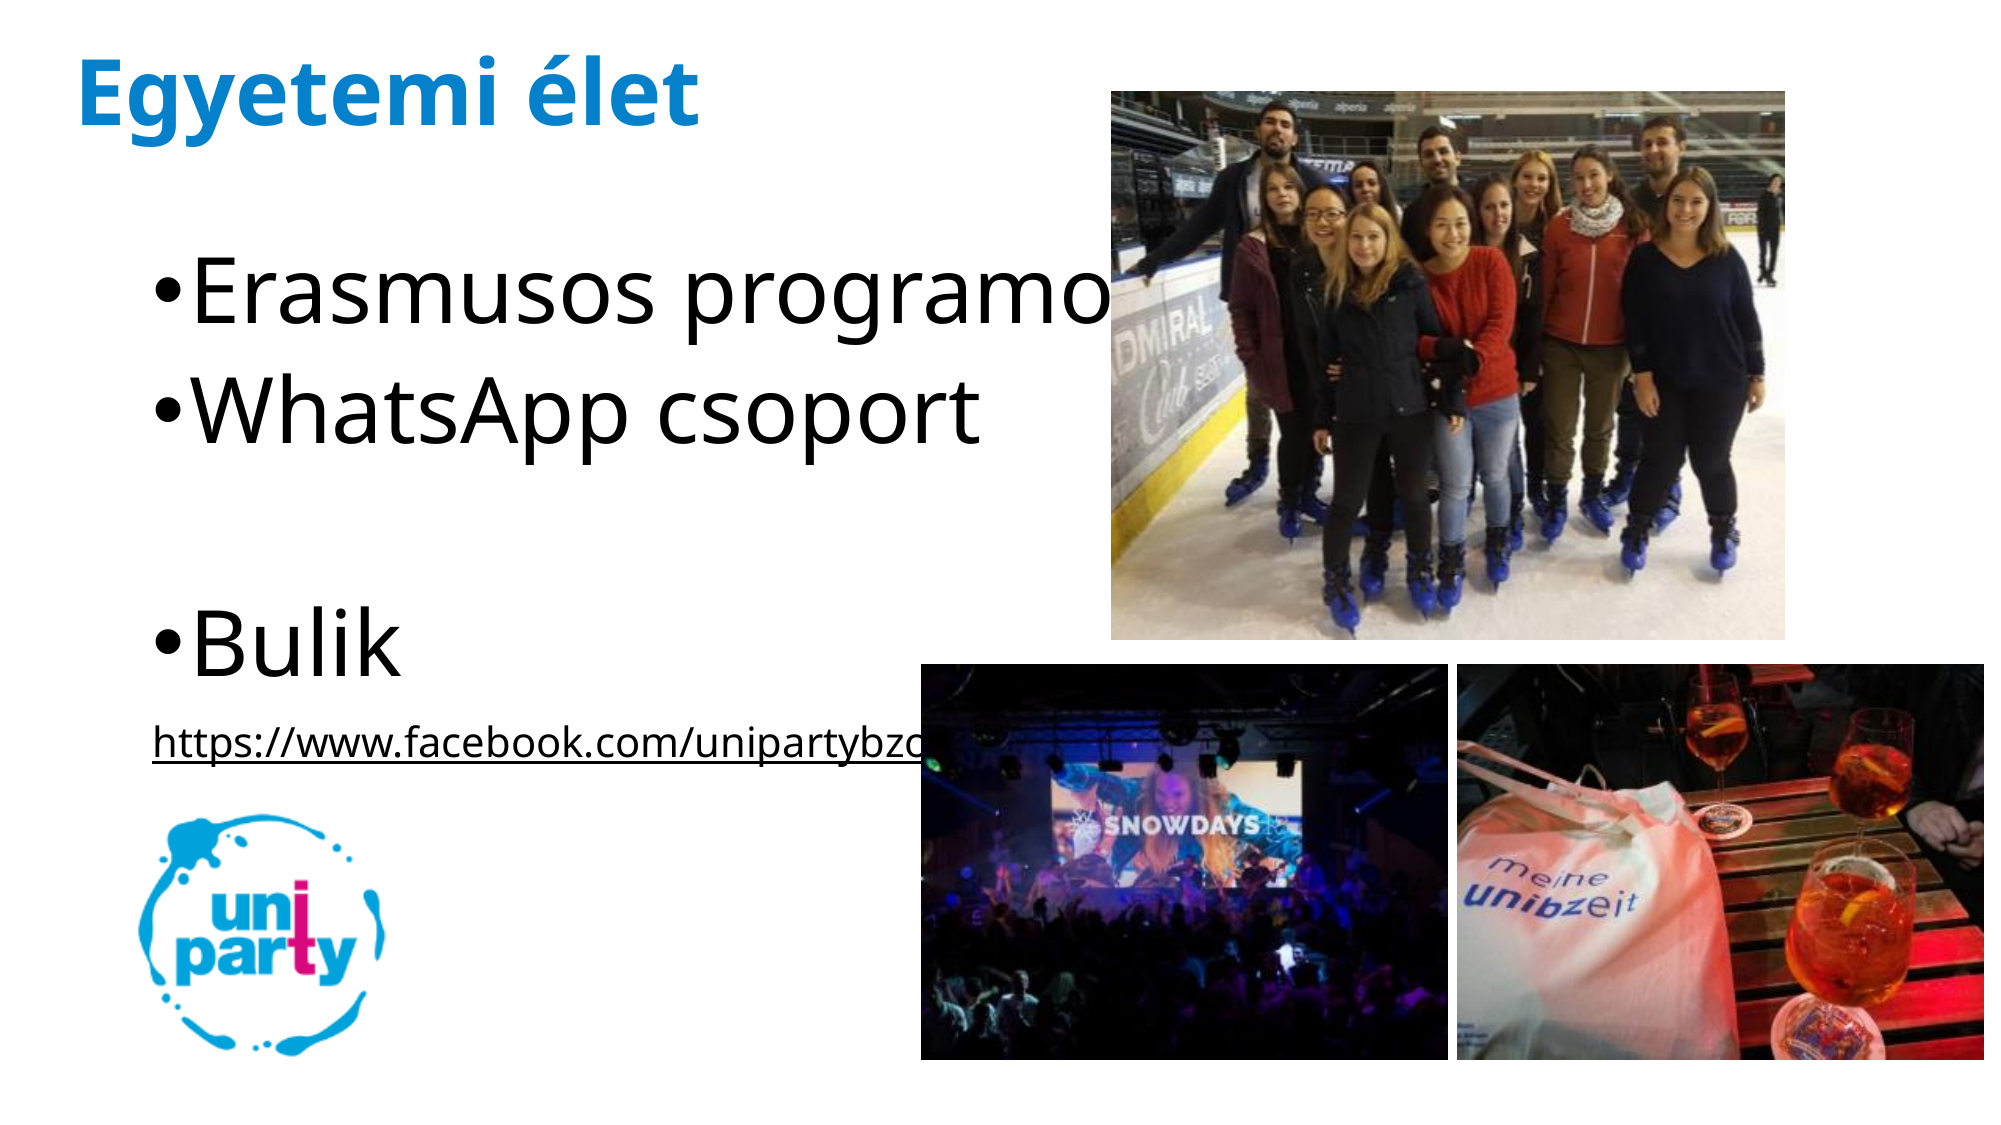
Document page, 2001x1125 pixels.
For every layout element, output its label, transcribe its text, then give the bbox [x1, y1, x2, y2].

picture [921, 664, 1448, 1060]
picture [1111, 91, 1785, 640]
list Erasmusos programok WhatsApp csoport Bulik https://www.facebook.com/unipartybzofficial/ [137, 237, 1861, 1014]
title Egyetemi élet [59, 0, 2000, 191]
picture [1457, 664, 1984, 1060]
picture [137, 811, 386, 1060]
